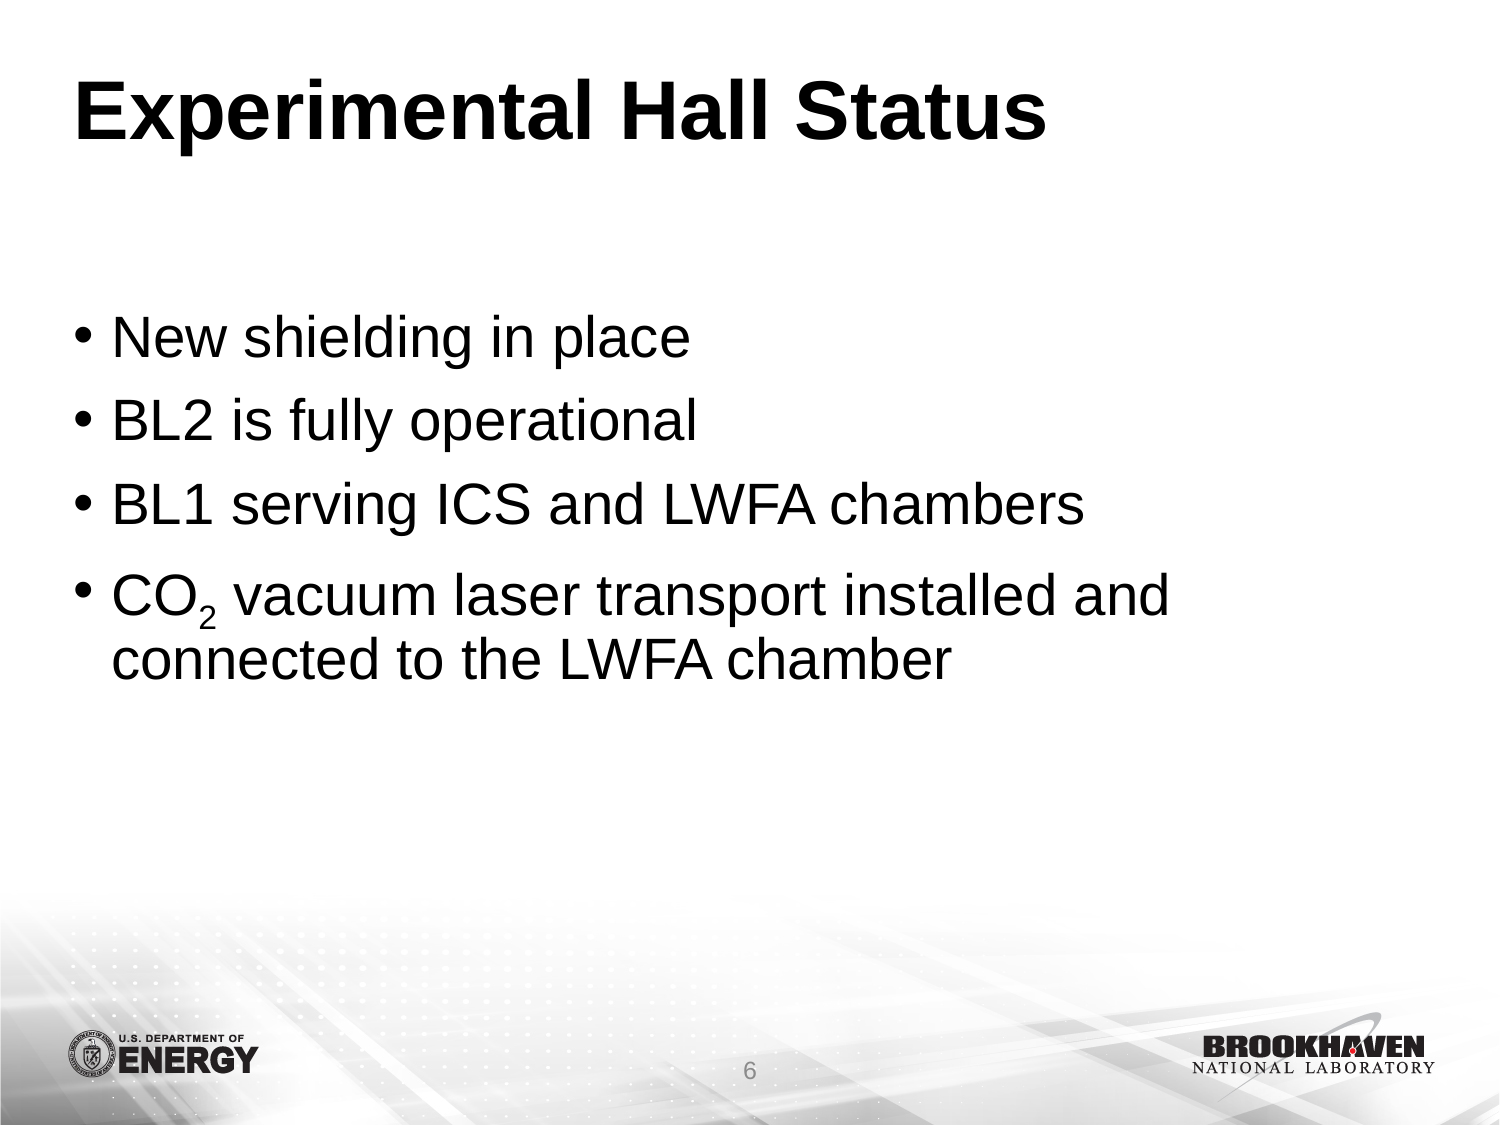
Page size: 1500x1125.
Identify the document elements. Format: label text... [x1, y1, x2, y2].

picture [0, 0, 1500, 1125]
slide_number 6 [581, 1039, 919, 1100]
list New shielding in place BL2 is fully operational BL1 serving ICS and LWFA chambers CO2 vacuum laser transport installed and connected to the LWFA chamber [58, 299, 1425, 944]
title Experimental Hall Status [58, 59, 1425, 278]
